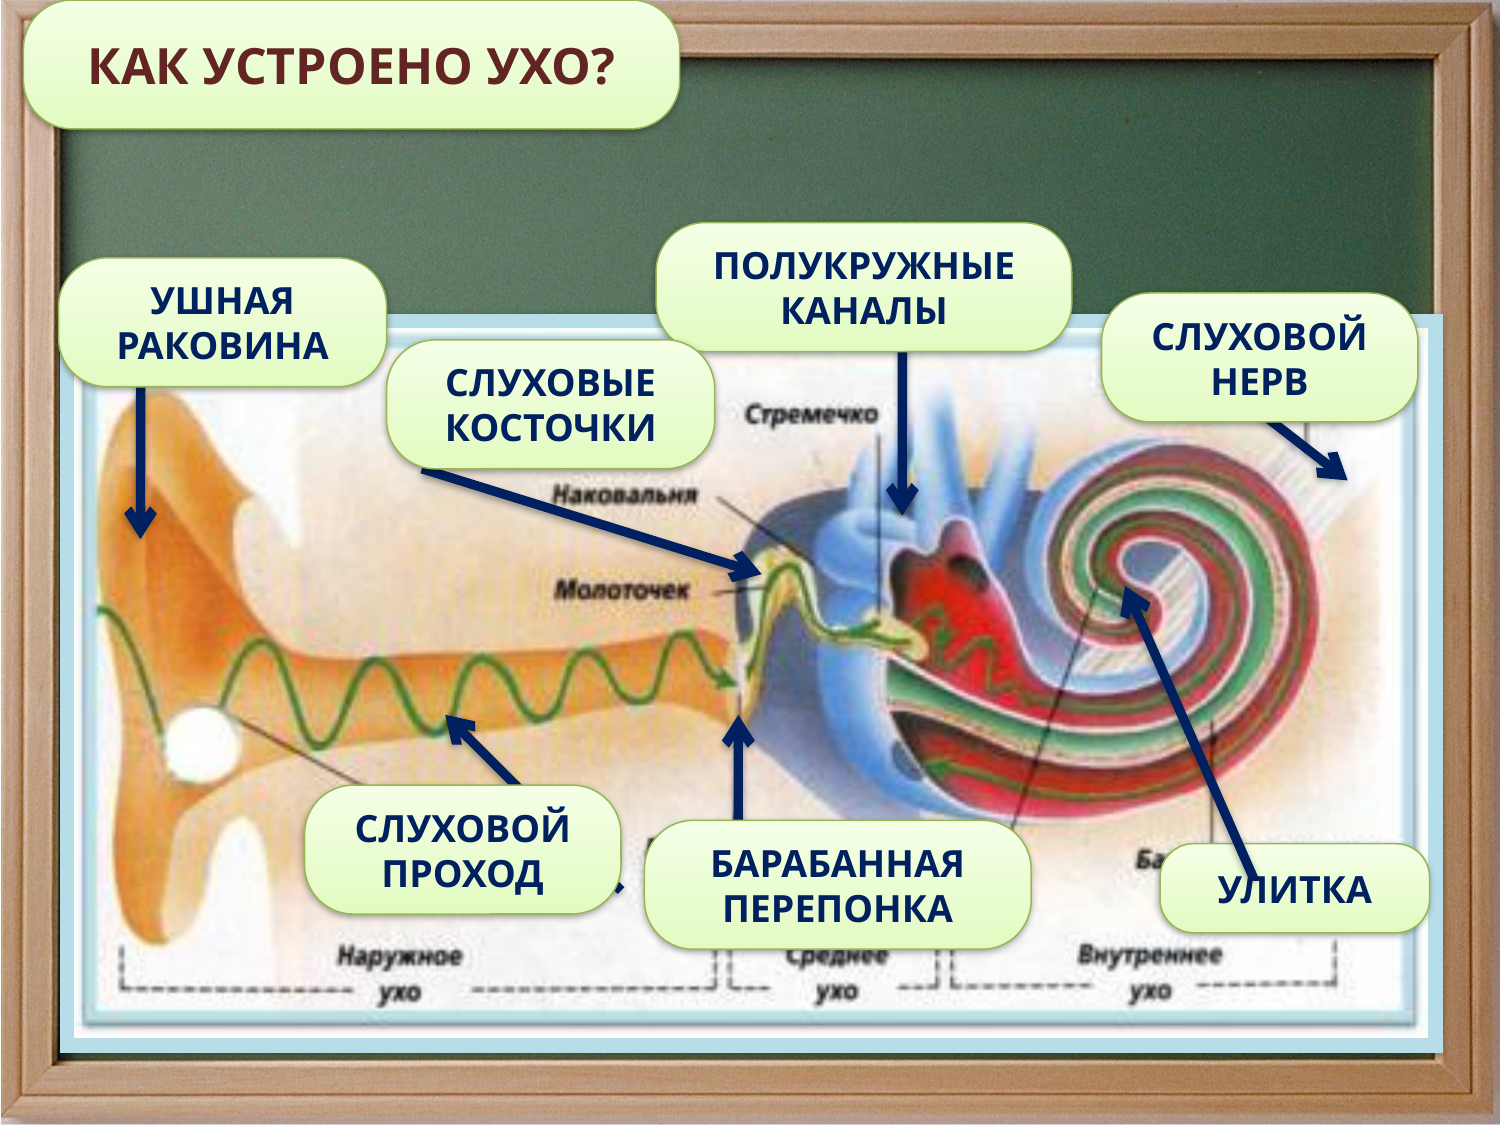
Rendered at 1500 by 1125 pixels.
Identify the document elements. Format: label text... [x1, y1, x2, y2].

text_box КАК УСТРОЕНО УХО? [22, 0, 681, 130]
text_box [421, 468, 762, 575]
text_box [1241, 398, 1348, 481]
text_box СЛУХОВОЙ НЕРВ [1103, 292, 1417, 326]
picture [0, 0, 1500, 1125]
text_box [1042, 667, 1337, 798]
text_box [445, 714, 622, 891]
text_box ПОЛУКРУЖНЫЕ КАНАЛЫ [655, 221, 1073, 326]
text_box УШНАЯ РАКОВИНА [57, 257, 388, 369]
